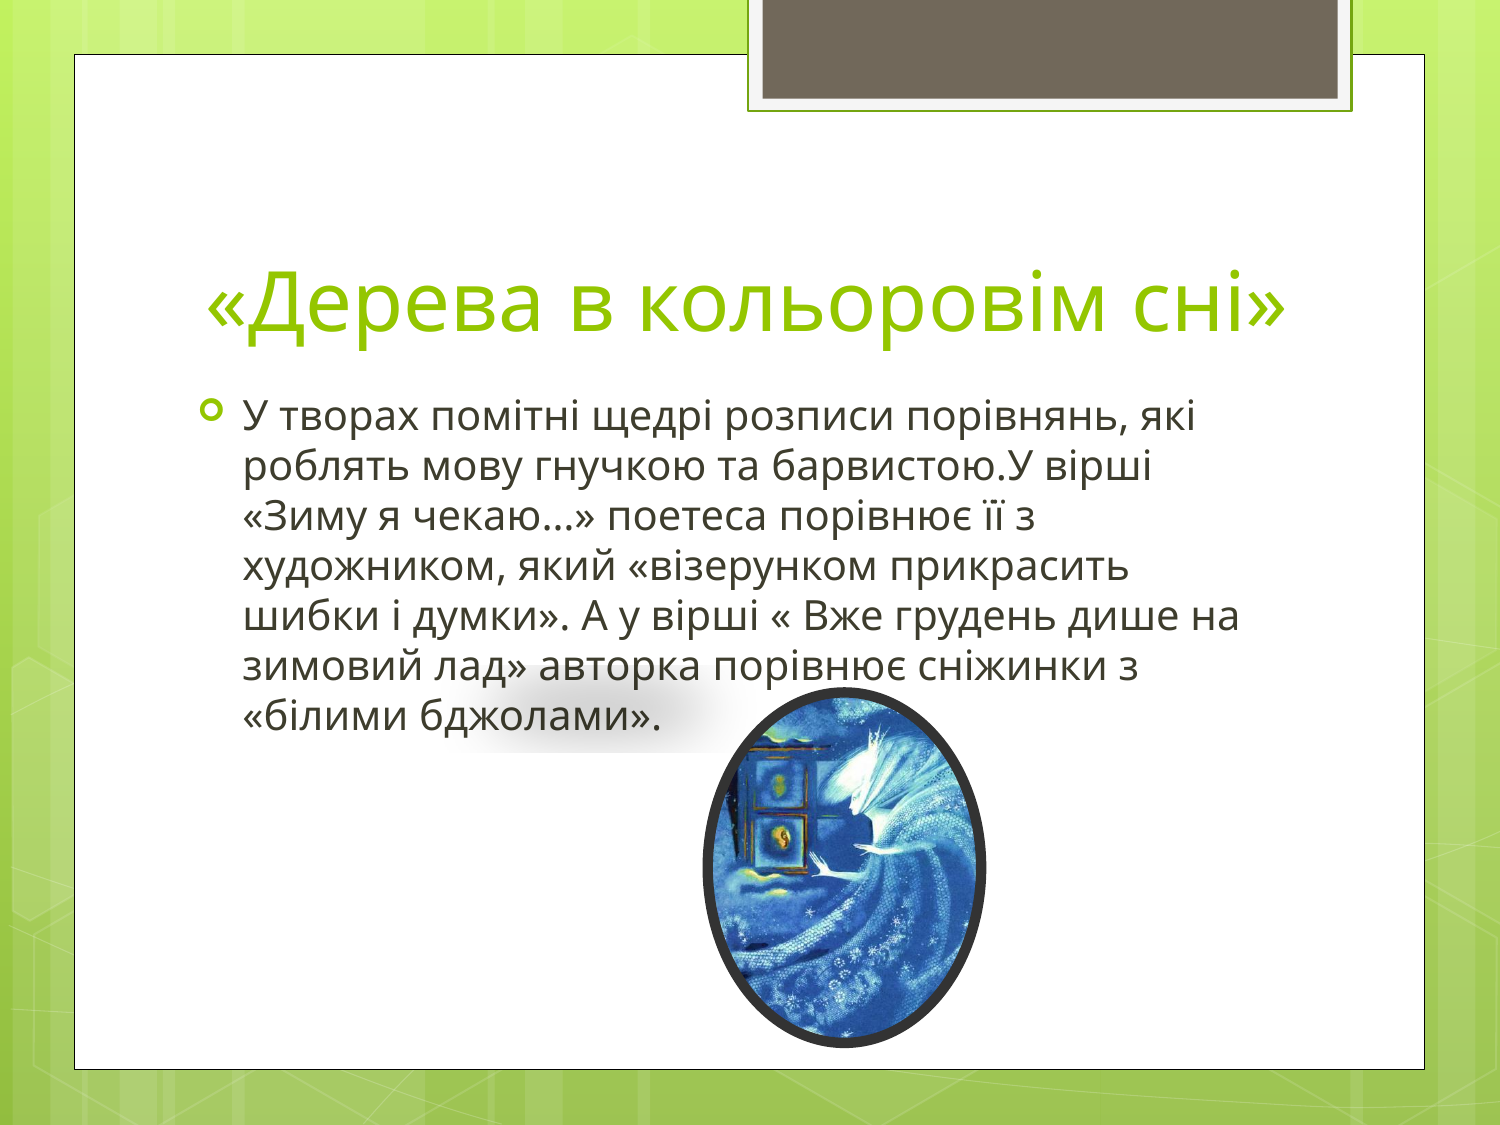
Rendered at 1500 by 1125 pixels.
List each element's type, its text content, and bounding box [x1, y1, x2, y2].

title «Дерева в кольоровім сні» [171, 168, 1324, 357]
picture [707, 692, 982, 1044]
list У творах помітні щедрі розписи порівнянь, які роблять мову гнучкою та барвистою.У вірші «Зиму я чекаю…» поетеса порівнює її з художником, який «візерунком прикрасить шибки і думки». А у вірші « Вже грудень дише на зимовий лад» авторка порівнює сніжинки з «білими бджолами». [171, 381, 1283, 957]
